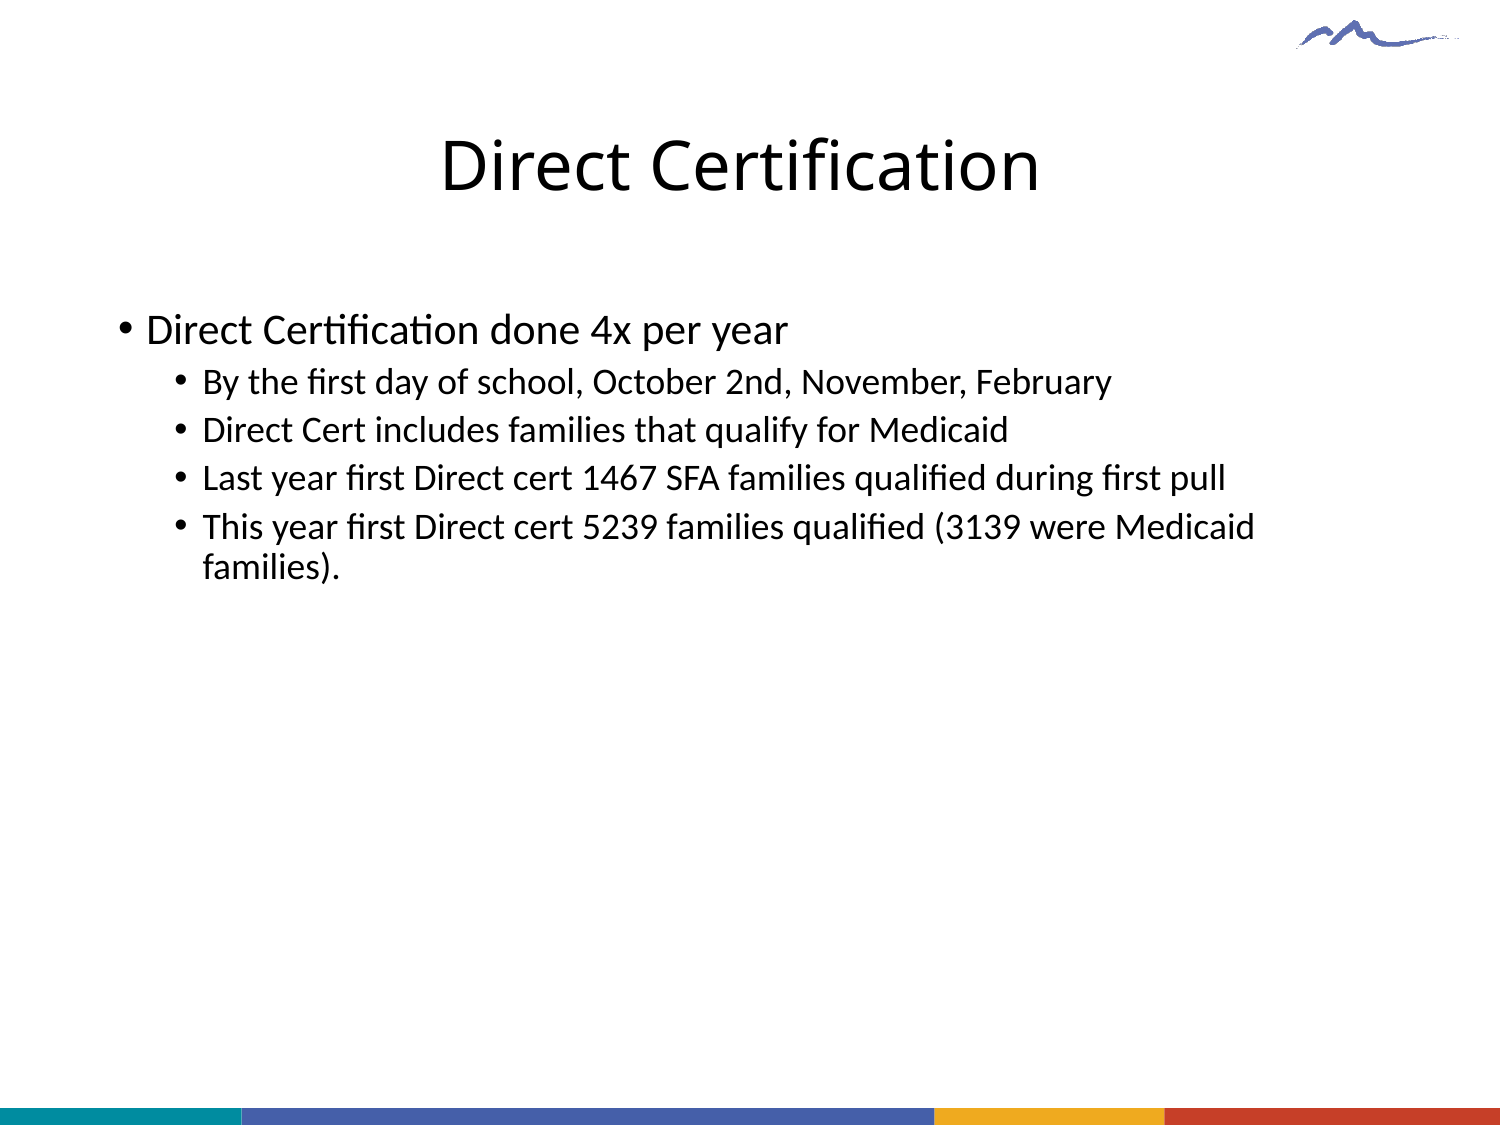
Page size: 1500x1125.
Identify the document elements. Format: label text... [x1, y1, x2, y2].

title Direct Certification [103, 59, 1397, 278]
list Direct Certification done 4x per year By the first day of school, October 2nd, November, February Direct Cert includes families that qualify for Medicaid Last year first Direct cert 1467 SFA families qualified during first pull This year first Direct cert 5239 families qualified (3139 were Medicaid families). [103, 299, 1397, 1014]
picture [1296, 20, 1459, 49]
